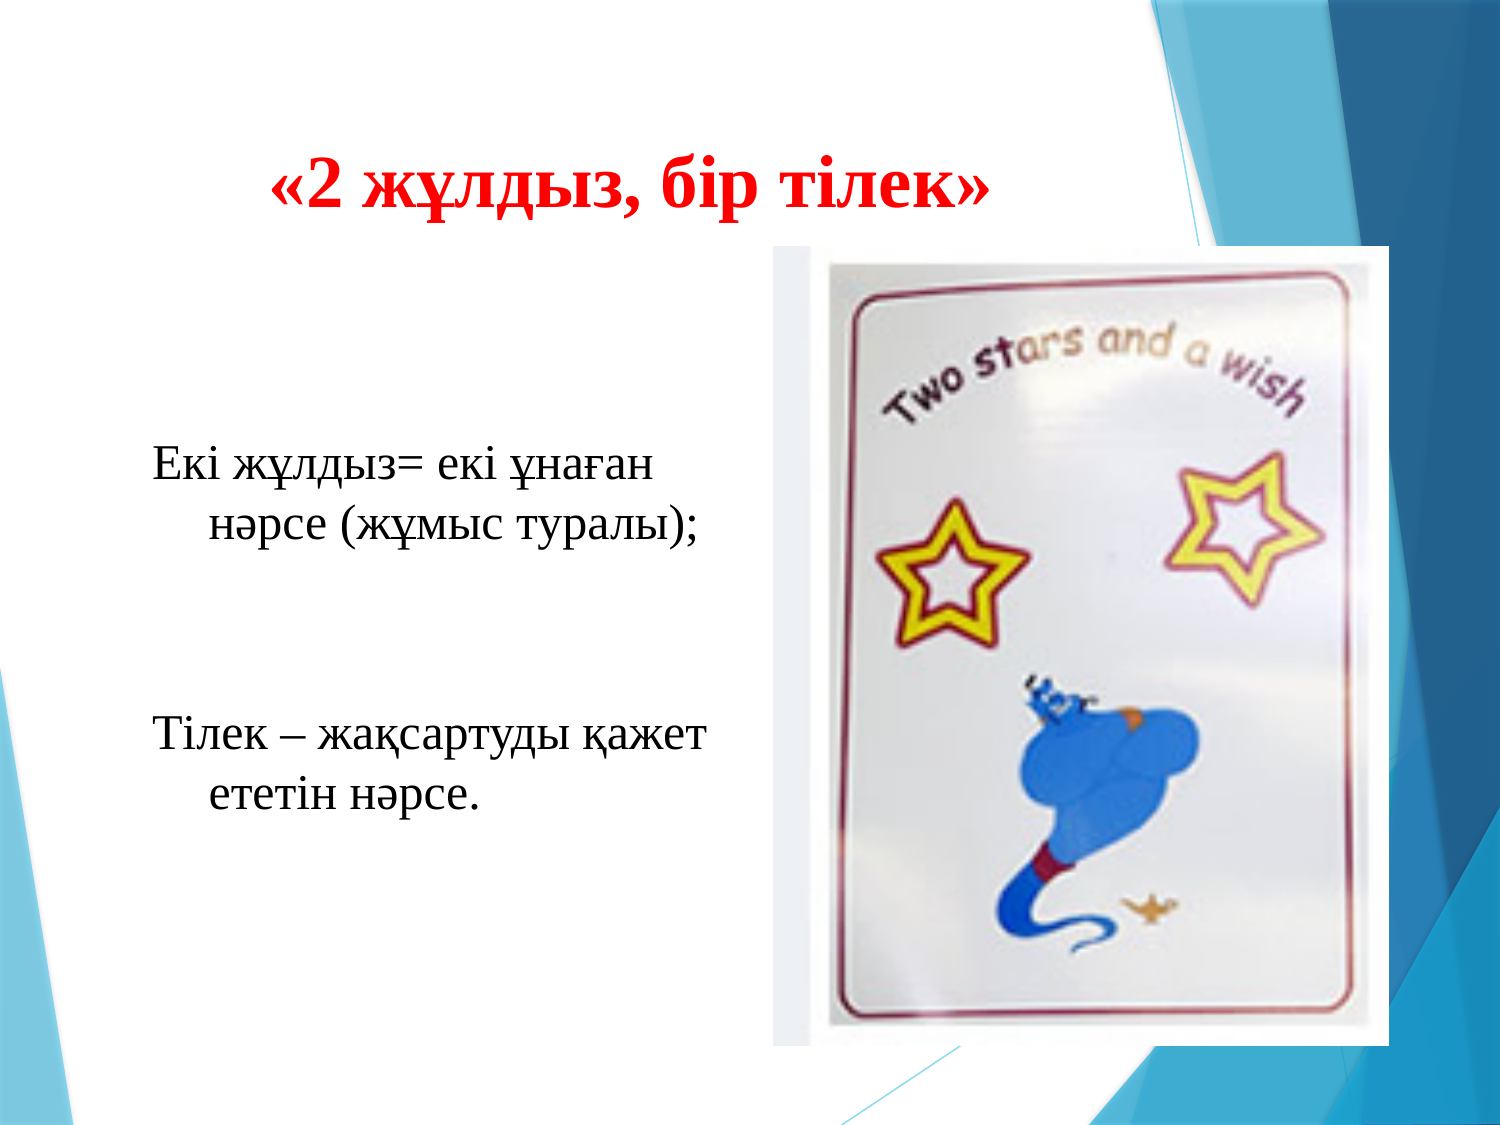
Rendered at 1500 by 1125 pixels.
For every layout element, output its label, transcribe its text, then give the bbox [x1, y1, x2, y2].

title «2 жұлдыз, бір тілек» [75, 125, 1187, 233]
text_box Екі жұлдыз= екі ұнаған нәрсе (жұмыс туралы); Тілек – жақсартуды қажет ететін нәрсе. [137, 262, 738, 1005]
picture [772, 245, 1390, 1047]
